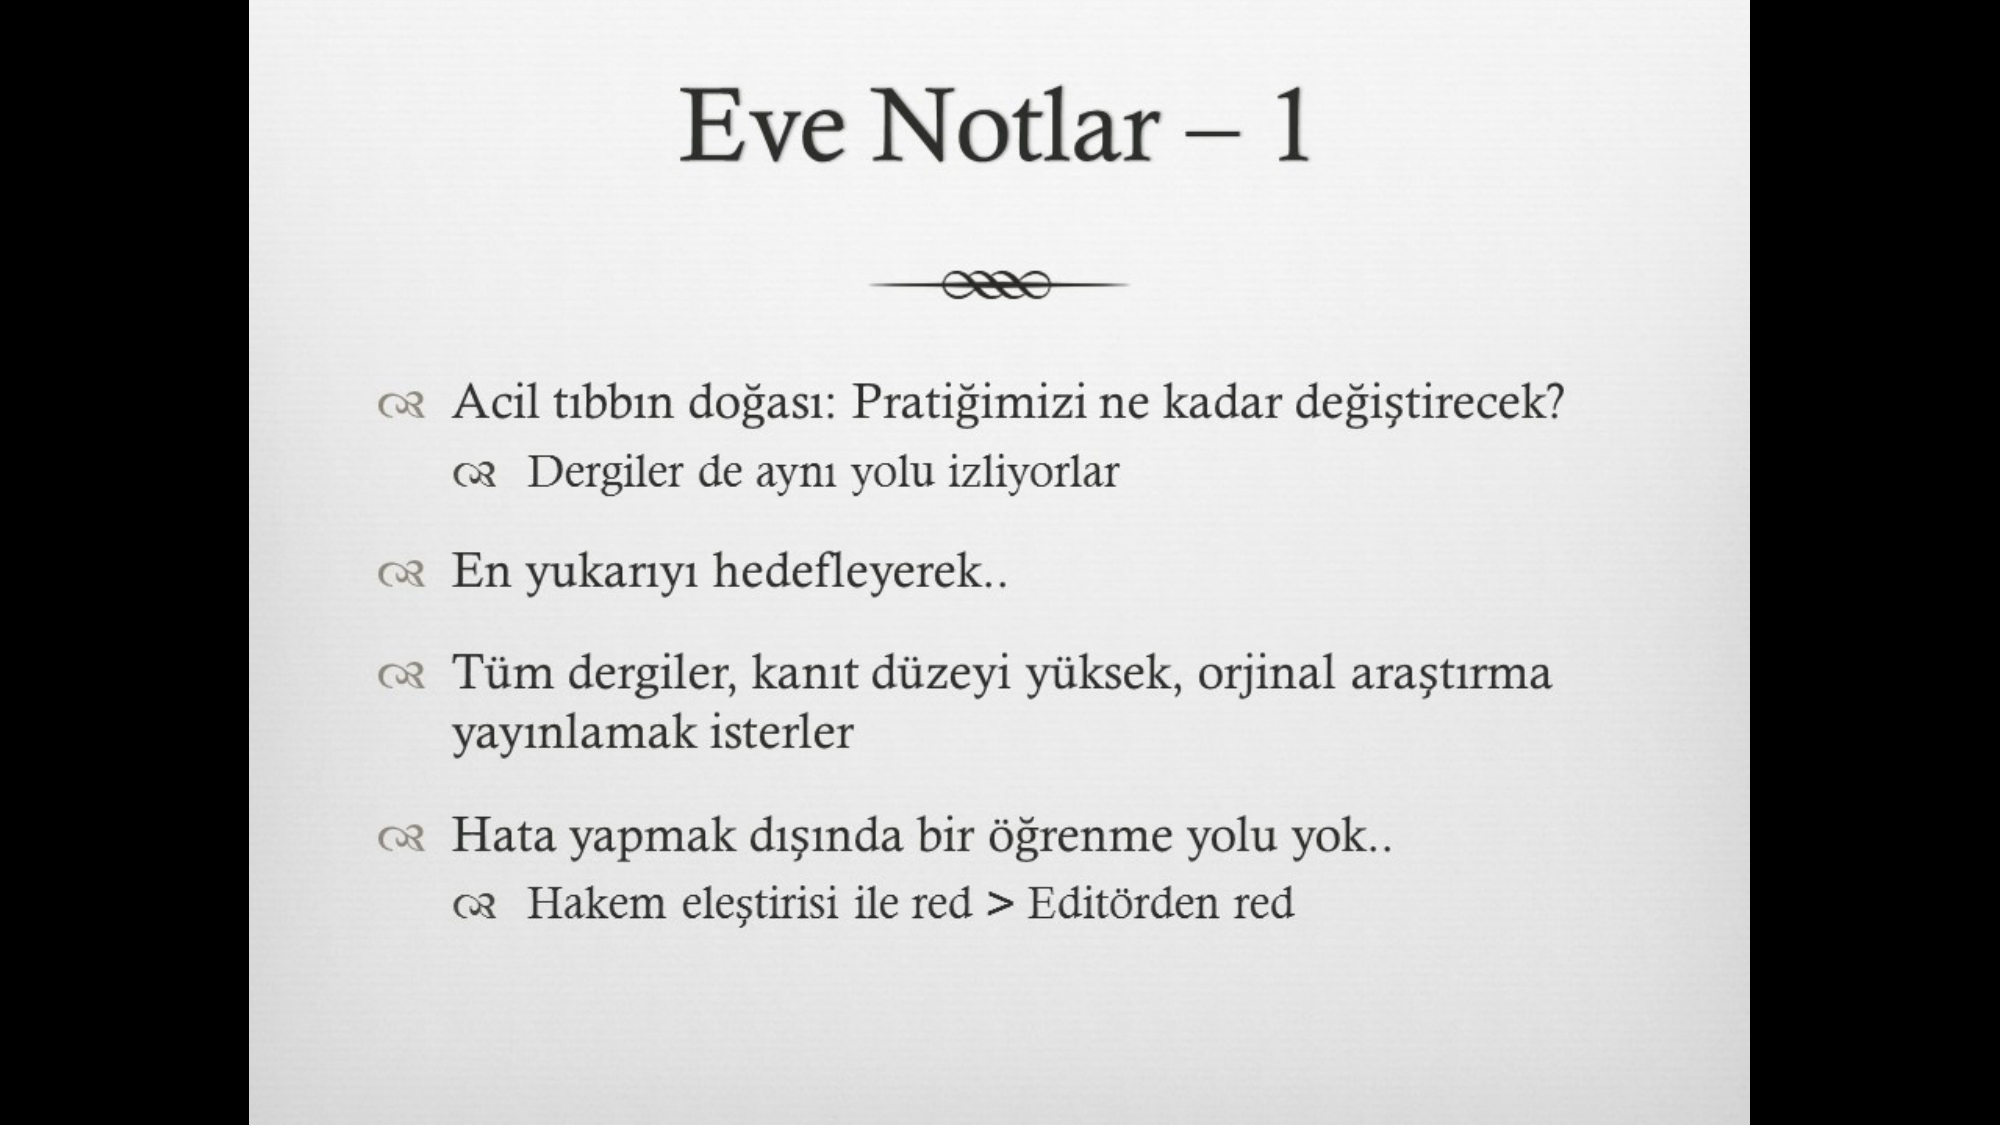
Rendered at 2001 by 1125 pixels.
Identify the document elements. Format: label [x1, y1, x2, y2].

picture [249, 0, 1750, 1125]
